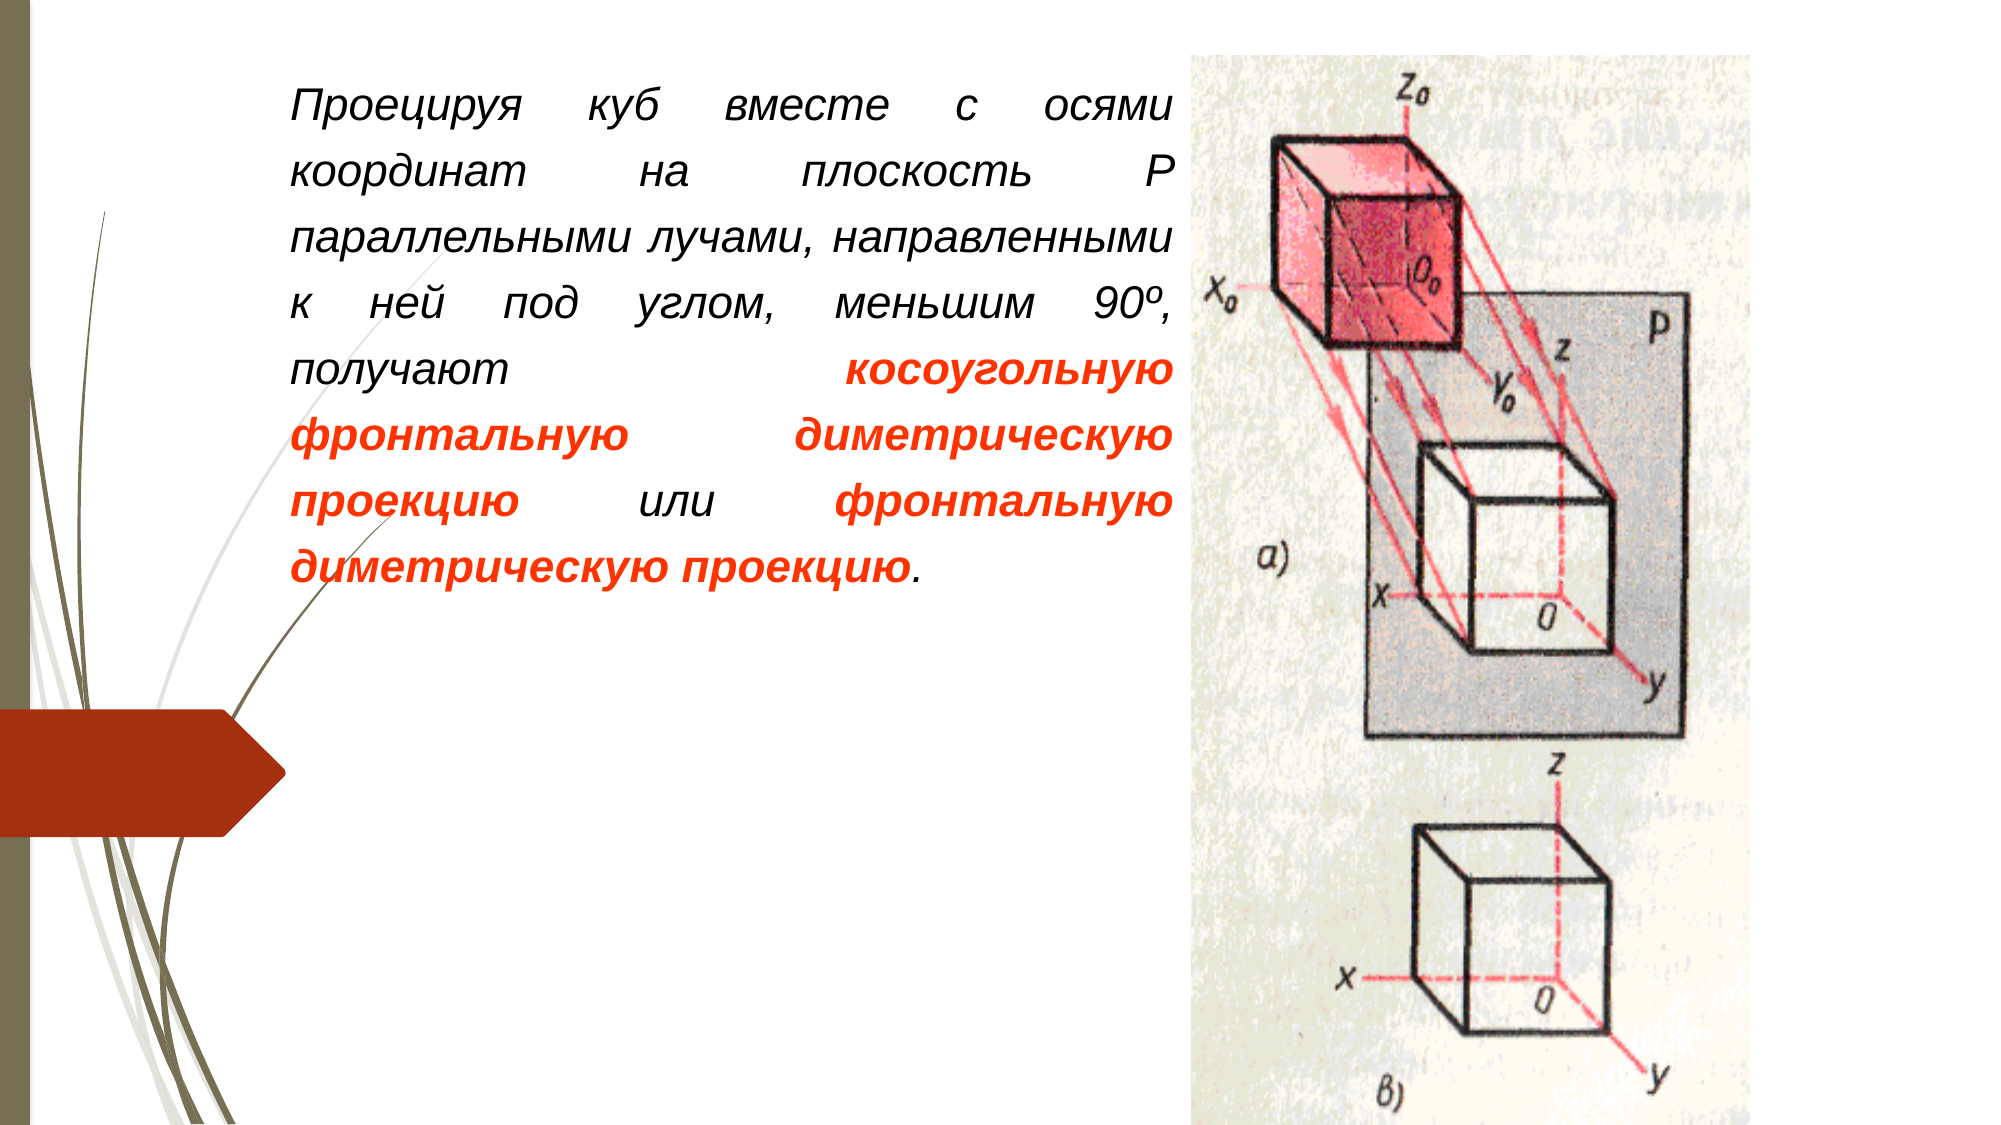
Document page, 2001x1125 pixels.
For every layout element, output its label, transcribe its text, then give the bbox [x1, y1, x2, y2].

picture [1190, 54, 1751, 1125]
text_box Проецируя куб вместе с осями координат на плоскость P параллельными лучами, направленными к ней под углом, меньшим 90º, получают косоугольную фронтальную диметрическую проекцию или фронтальную диметрическую проекцию. [275, 10, 1189, 646]
